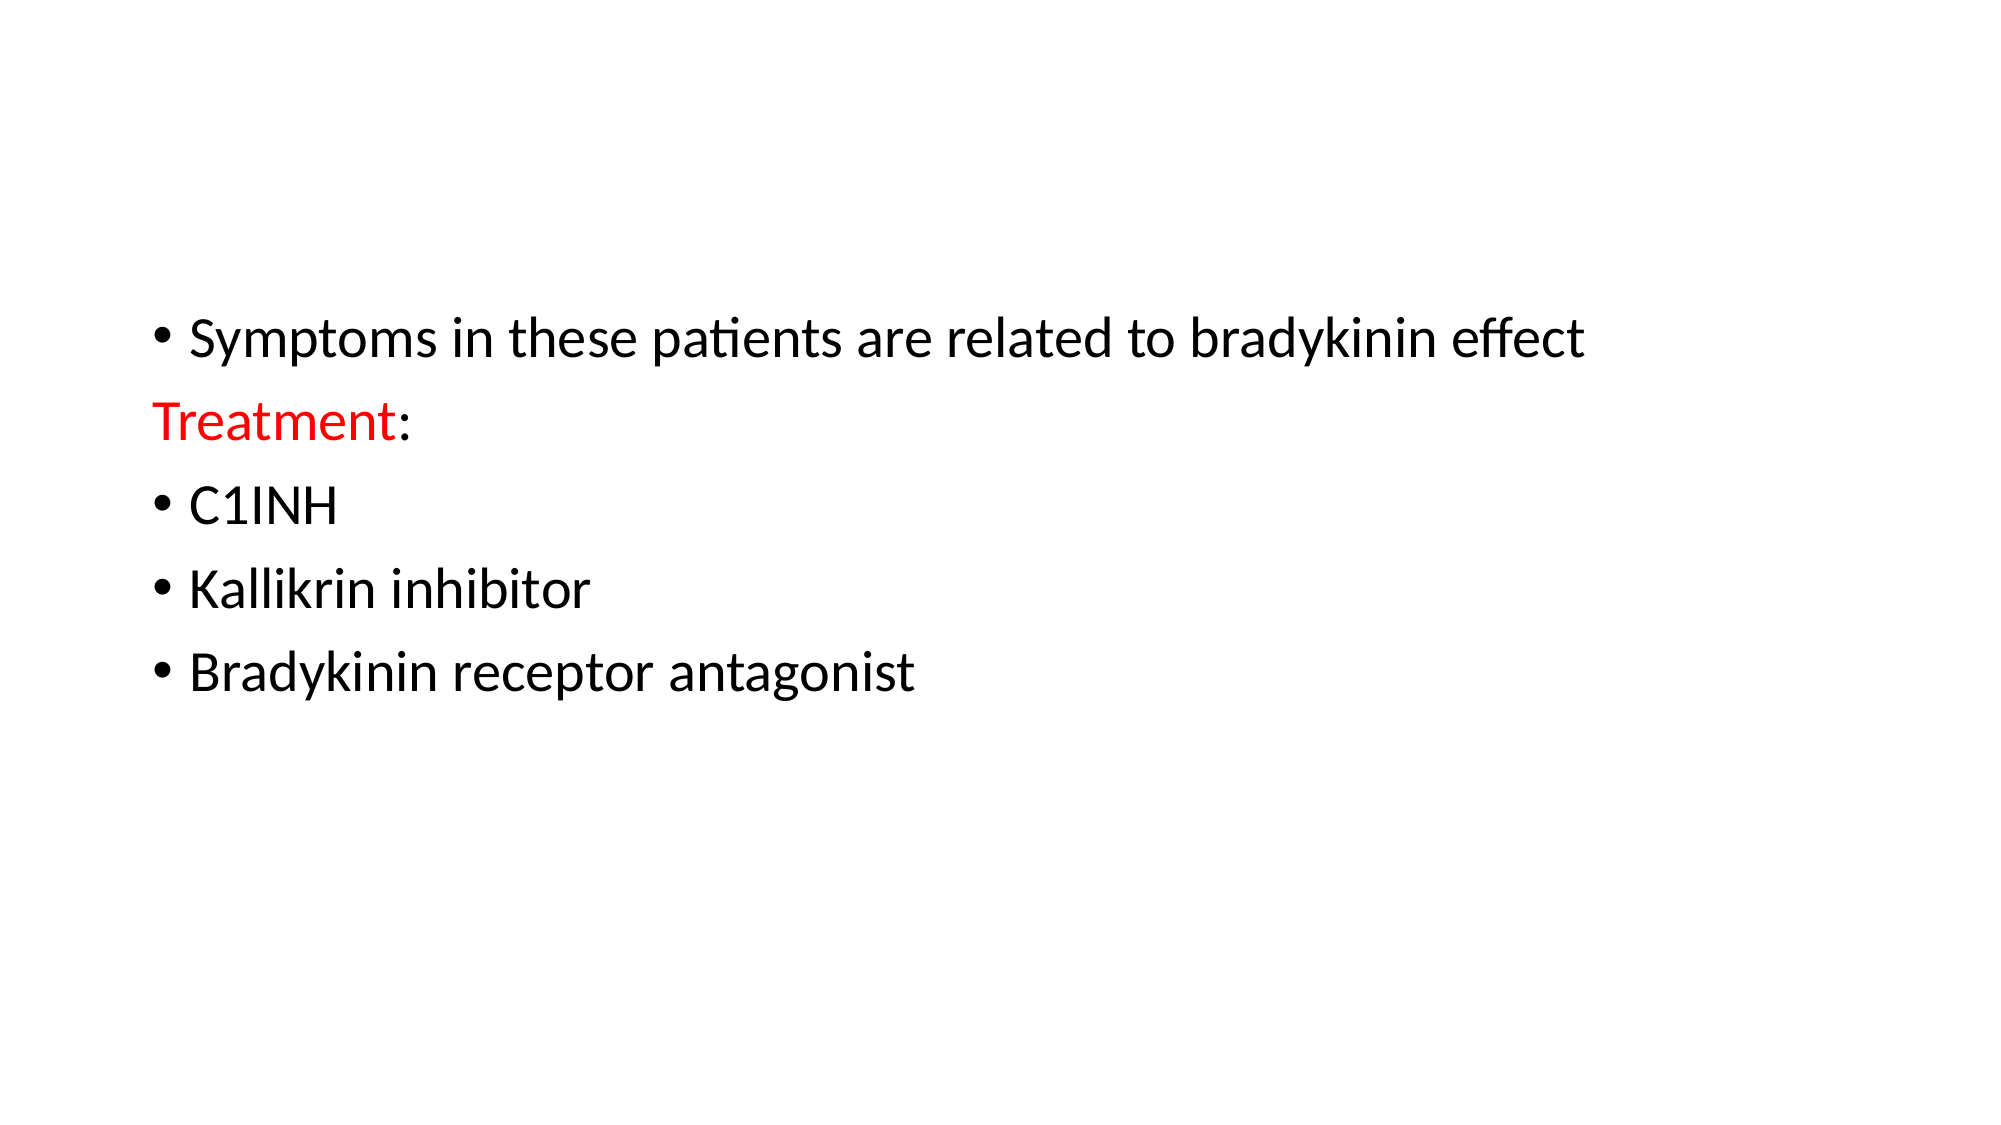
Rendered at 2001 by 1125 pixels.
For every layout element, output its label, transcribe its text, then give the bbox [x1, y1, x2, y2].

list Symptoms in these patients are related to bradykinin effect Treatment: C1INH Kallikrin inhibitor Bradykinin receptor antagonist [137, 299, 1863, 1014]
